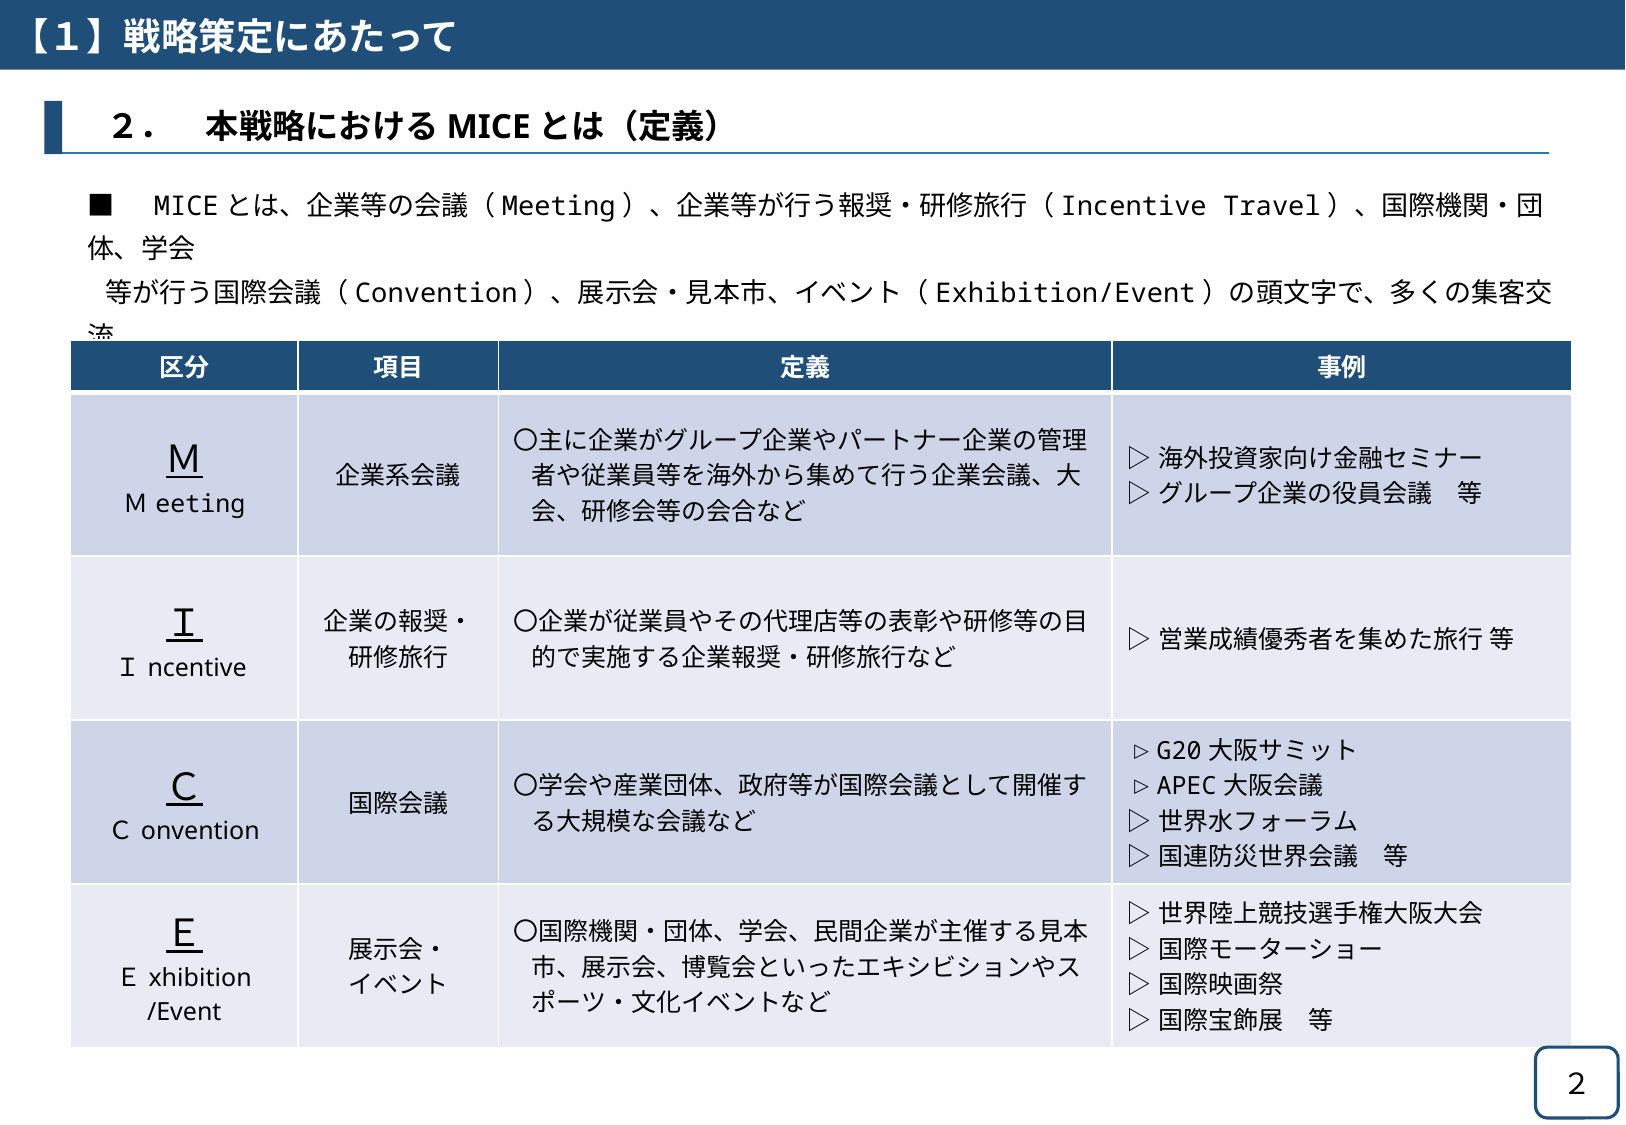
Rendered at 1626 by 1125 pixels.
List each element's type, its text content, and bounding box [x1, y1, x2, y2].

table_cell Ｃ Ｃonvention [71, 721, 297, 883]
table_cell 展示会・ イベント [299, 885, 498, 1047]
table_cell 〇主に企業がグループ企業やパートナー企業の管理 者や従業員等を海外から集めて行う企業会議、大 会、研修会等の会合など [499, 395, 1111, 555]
table_cell 〇学会や産業団体、政府等が国際会議として開催す る大規模な会議など [499, 721, 1111, 883]
table_header 定義 [499, 341, 1111, 390]
text_box ２． 本戦略におけるMICEとは（定義） [58, 97, 899, 152]
table_header 区分 [71, 341, 297, 390]
table_header 項目 [299, 341, 498, 390]
table_cell 〇国際機関・団体、学会、民間企業が主催する見本 市、展示会、博覧会といったエキシビションやス ポーツ・文化イベントなど [499, 885, 1111, 1047]
text_box [43, 100, 63, 155]
text_box ２ [1534, 1046, 1620, 1120]
table_cell ▷海外投資家向け金融セミナー ▷グループ企業の役員会議 等 [1113, 395, 1571, 555]
table_cell 〇企業が従業員やその代理店等の表彰や研修等の目 的で実施する企業報奨・研修旅行など [499, 557, 1111, 719]
table_cell 企業系会議 [299, 395, 498, 555]
table_cell Ｍ Ｍeeting [71, 395, 297, 555]
table_cell 企業の報奨・研修旅行 [299, 557, 498, 719]
table_cell ▷G20大阪サミット ▷APEC大阪会議 ▷世界水フォーラム ▷国連防災世界会議 等 [1113, 721, 1571, 883]
table_cell Ｅ Ｅxhibition /Event [71, 885, 297, 1047]
table_header 事例 [1113, 341, 1571, 390]
table_cell ▷営業成績優秀者を集めた旅行 等 [1113, 557, 1571, 719]
table_cell 国際会議 [299, 721, 498, 883]
text_box 【１】戦略策定にあたって [0, 0, 1625, 71]
table_cell ▷世界陸上競技選手権大阪大会 ▷国際モーターショー ▷国際映画祭 ▷国際宝飾展 等 [1113, 885, 1571, 1047]
text_box ■ MICEとは、企業等の会議（Meeting）、企業等が行う報奨・研修旅行（Incentive Travel）、国際機関・団体、学会 等が行う国際会議（Convention）、展示会・見本市、イベント（Exhibition/Event）の頭文字で、多くの集客交流 が見込まれるビジネスイベントなどの総称であり、本戦略における定義は以下のとおりとする。 [69, 166, 1574, 308]
table_cell Ｉ Ｉncentive [71, 557, 297, 719]
